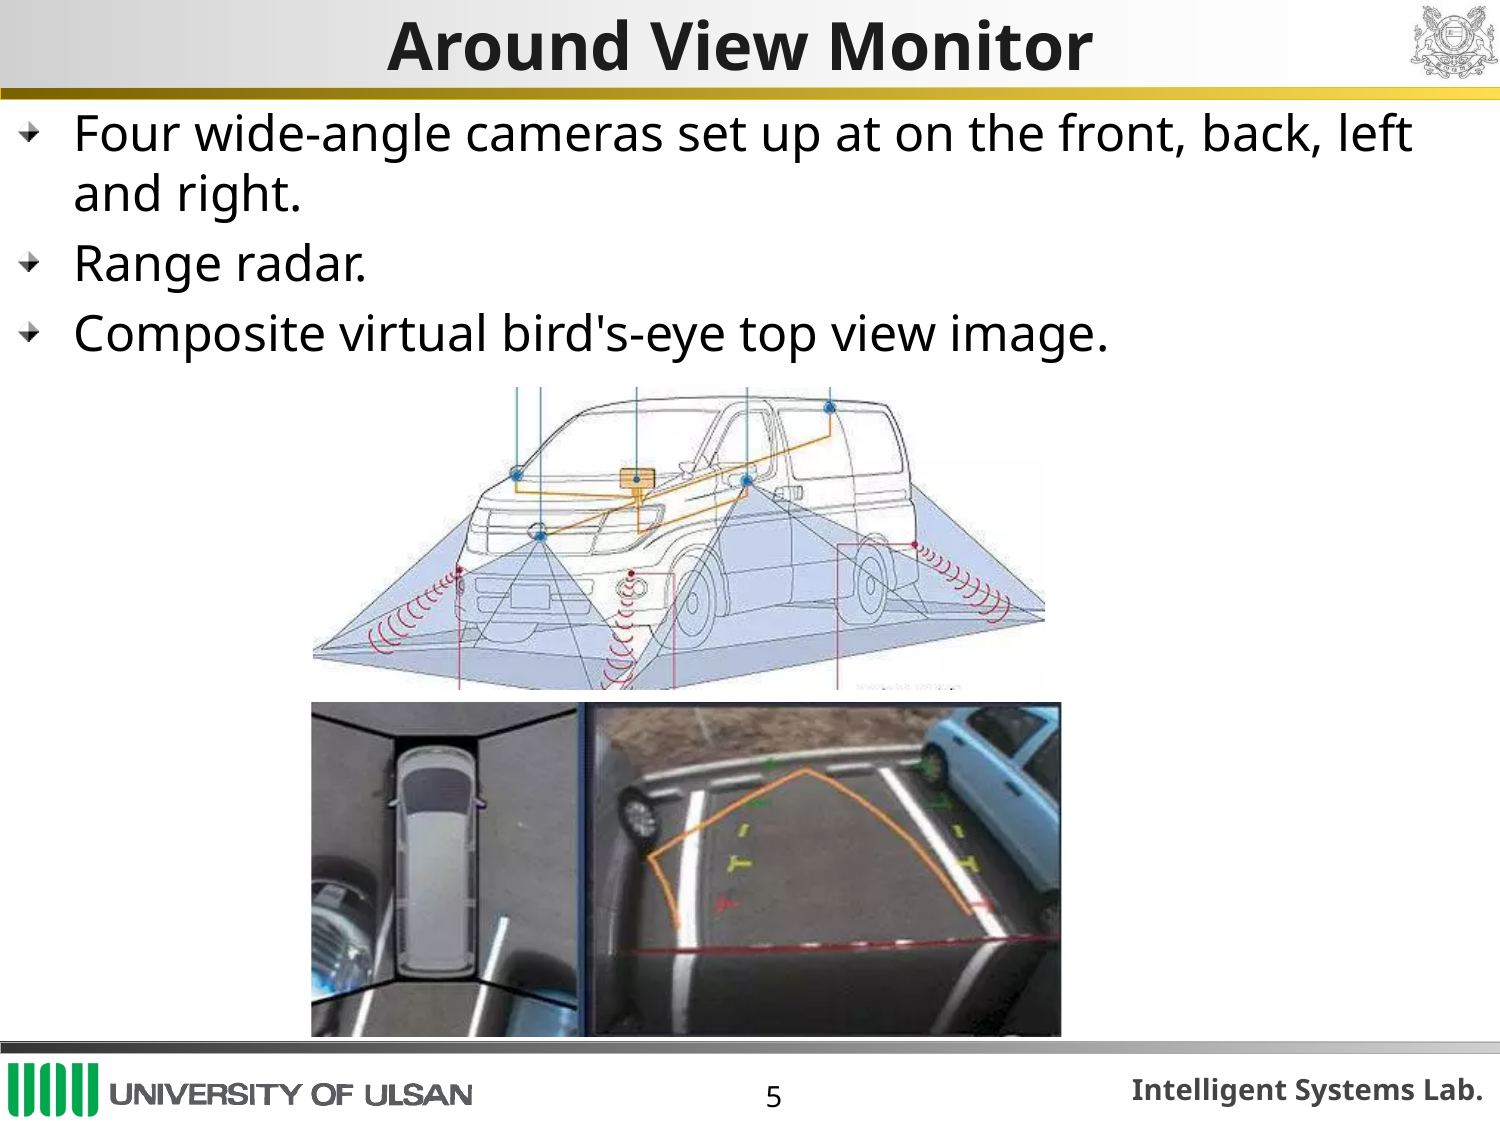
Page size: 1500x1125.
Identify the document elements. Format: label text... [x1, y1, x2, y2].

picture [312, 386, 1046, 690]
title Around View Monitor [0, 0, 1500, 88]
list Four wide-angle cameras set up at on the front, back, left and right. Range radar. Composite virtual bird's-eye top view image. [2, 93, 1500, 1050]
picture [310, 702, 1064, 1037]
picture [17, 250, 39, 272]
picture [17, 120, 39, 142]
picture [17, 320, 39, 342]
picture [5, 1058, 101, 1118]
